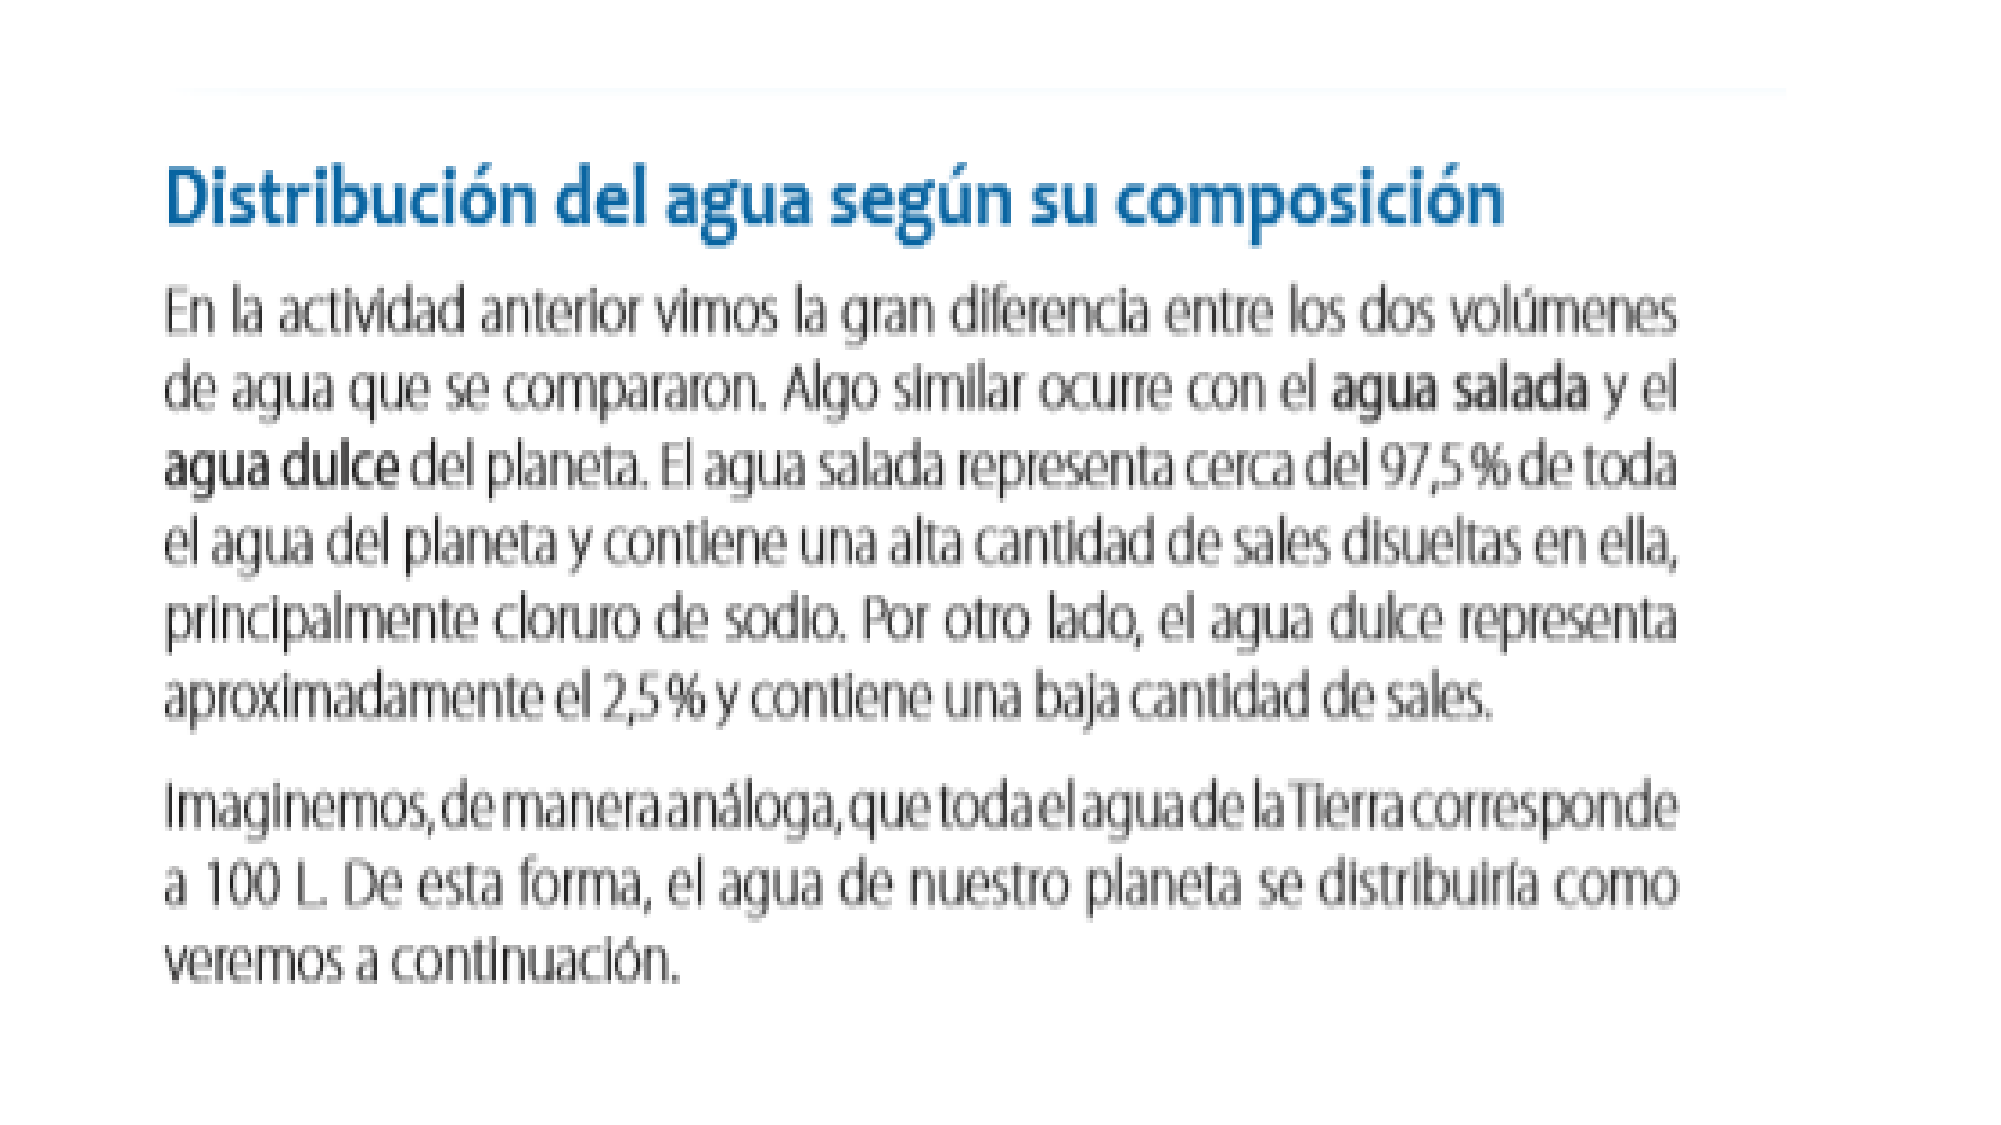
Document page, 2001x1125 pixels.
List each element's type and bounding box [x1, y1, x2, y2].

picture [101, 87, 1787, 1037]
